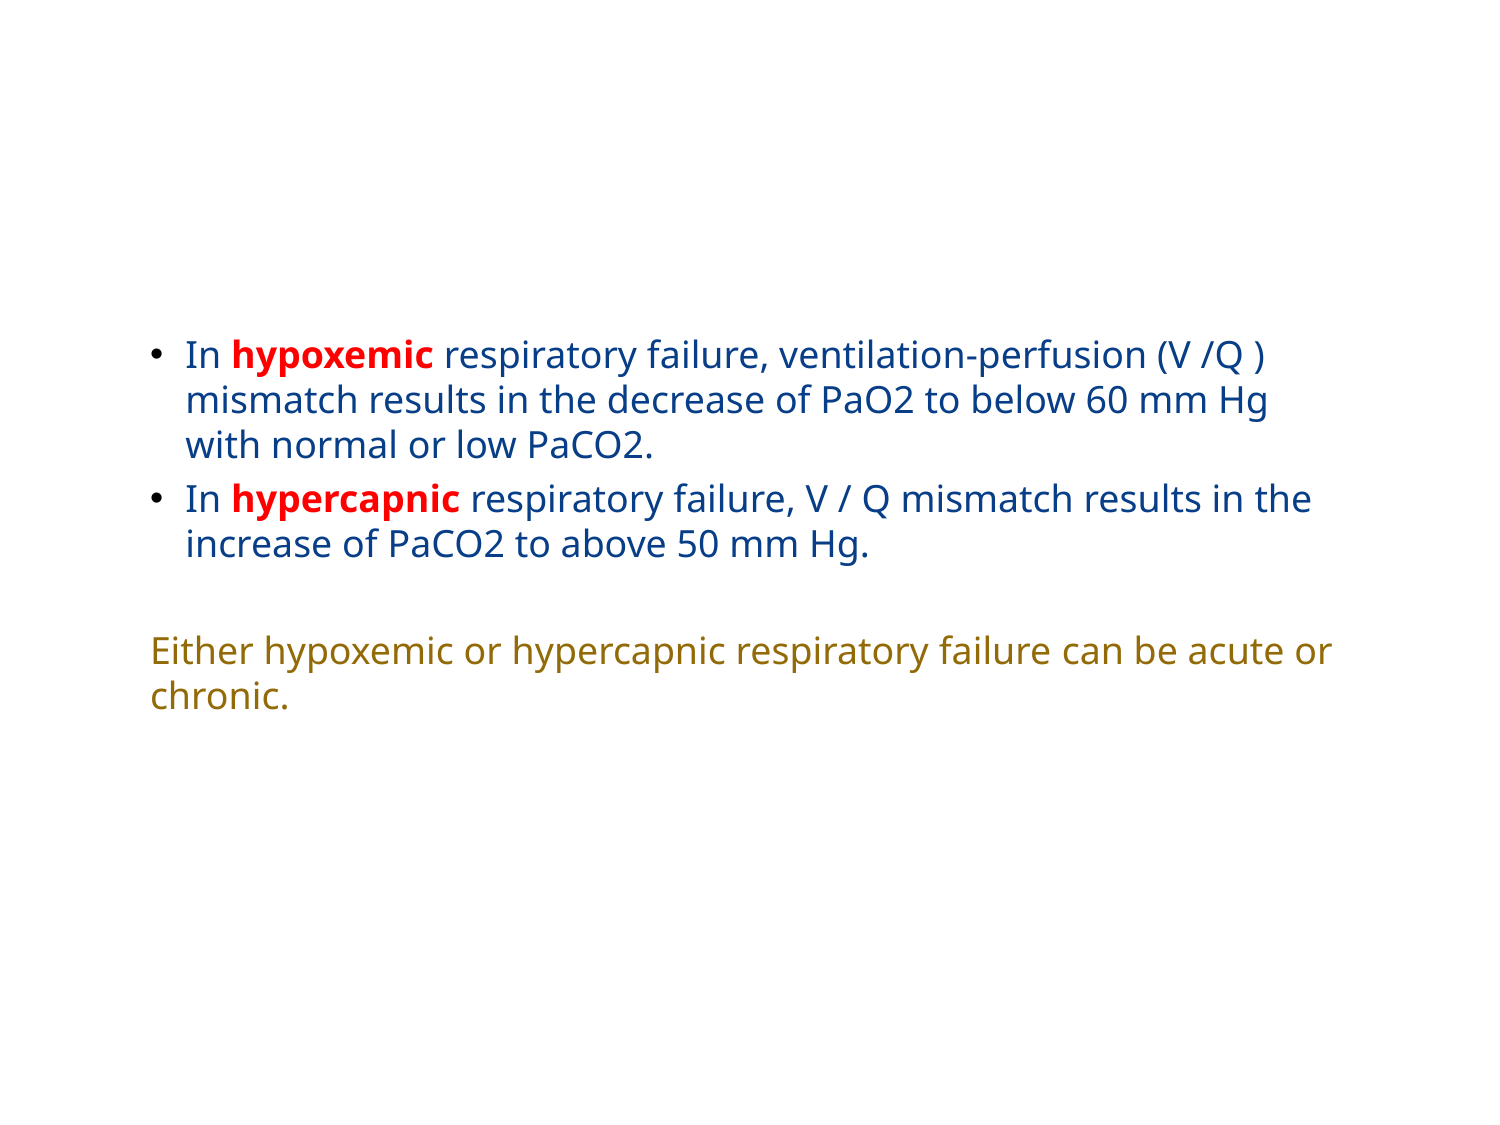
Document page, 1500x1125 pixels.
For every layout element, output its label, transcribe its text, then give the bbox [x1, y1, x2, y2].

text_box In hypoxemic respiratory failure, ventilation-perfusion (V /Q ) mismatch results in the decrease of PaO2 to below 60 mm Hg with normal or low PaCO2. In hypercapnic respiratory failure, V / Q mismatch results in the increase of PaCO2 to above 50 mm Hg. Either hypoxemic or hypercapnic respiratory failure can be acute or chronic. [135, 323, 1365, 815]
